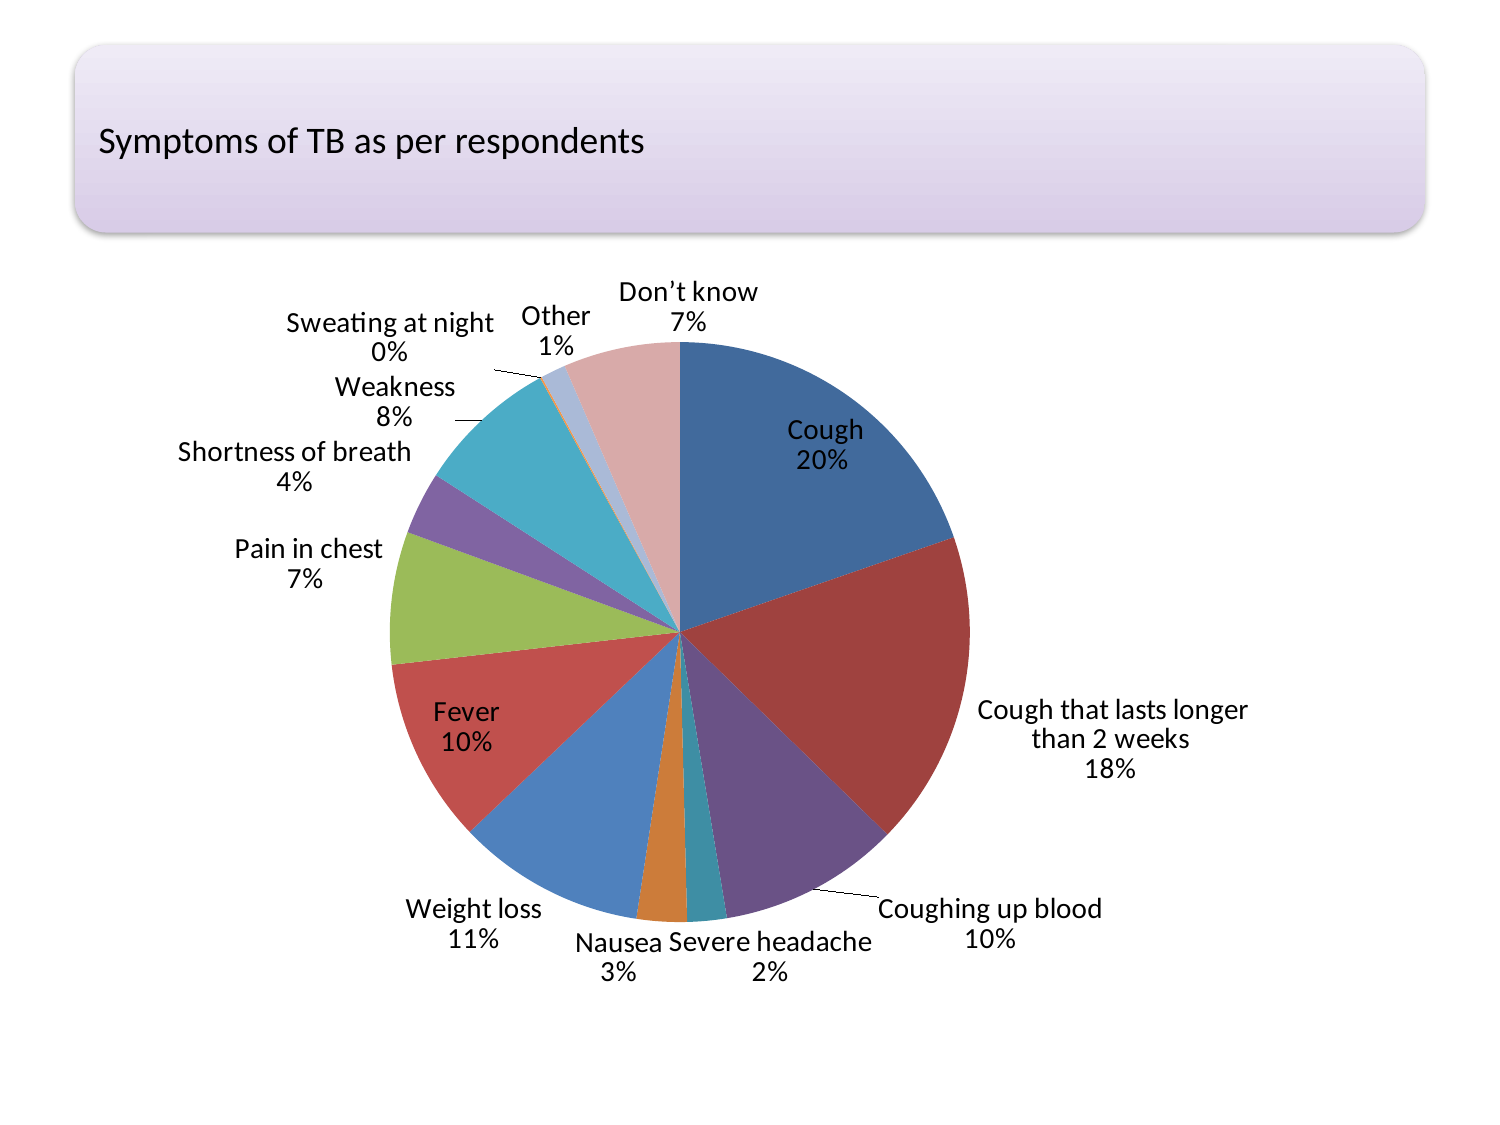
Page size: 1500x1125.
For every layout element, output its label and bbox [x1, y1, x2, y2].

text_box [74, 44, 1426, 233]
chart [74, 262, 1426, 1006]
